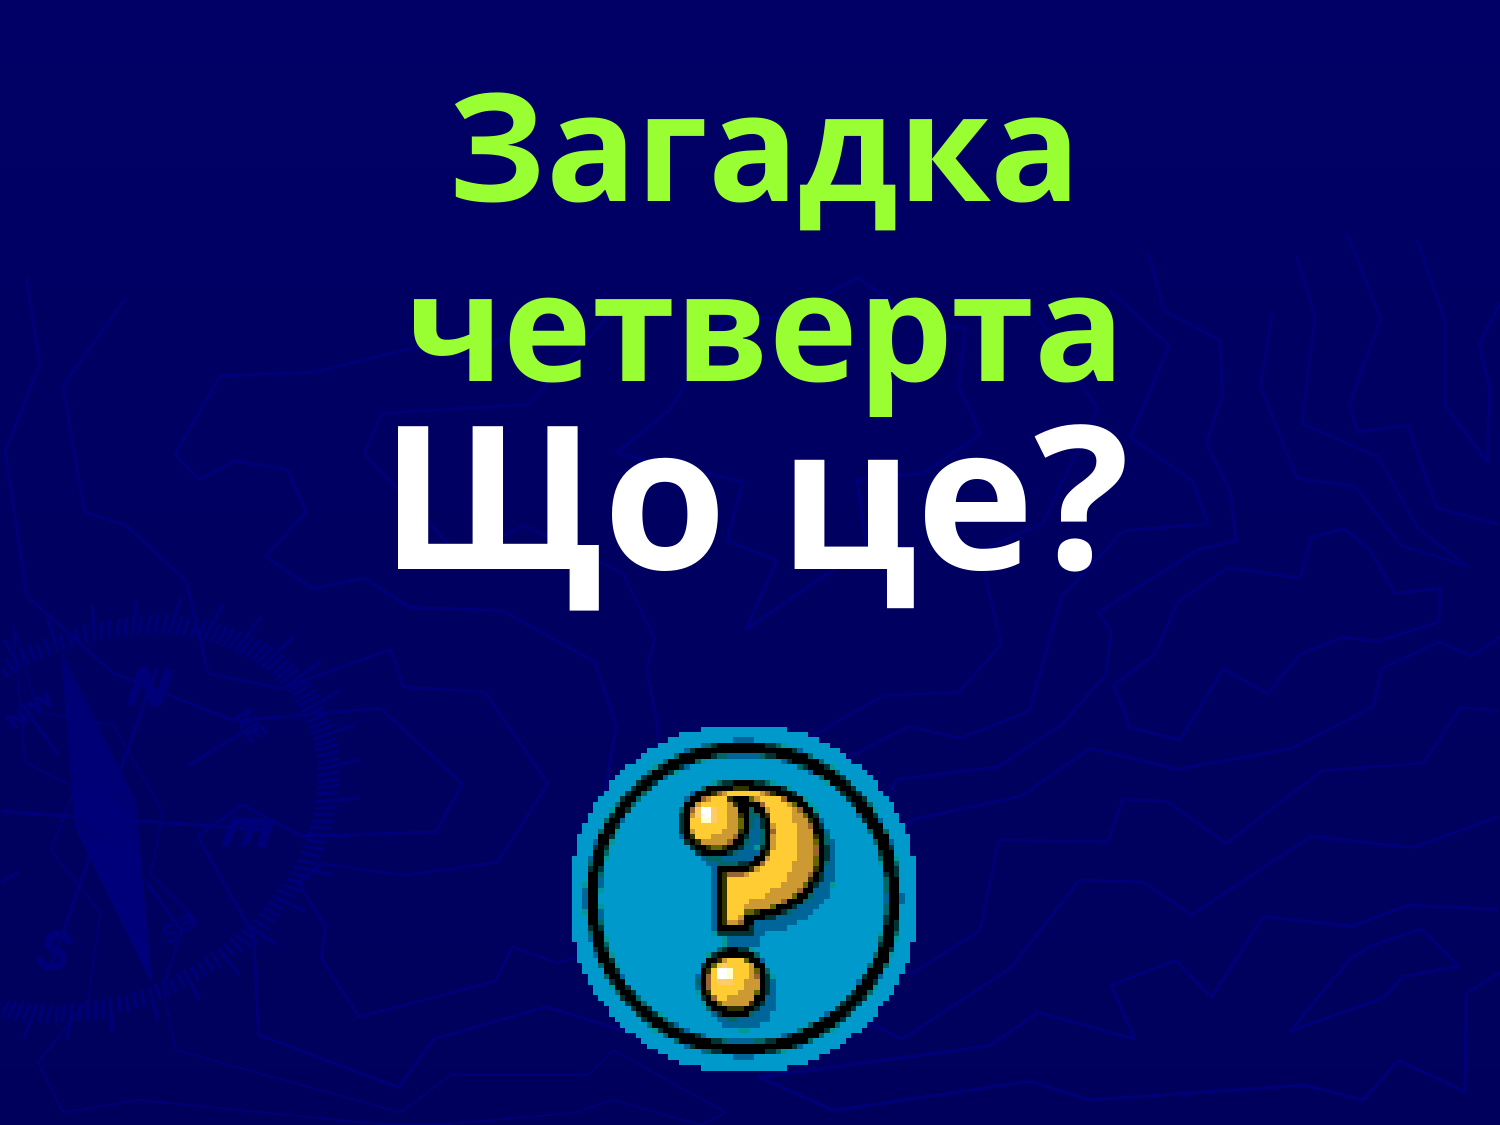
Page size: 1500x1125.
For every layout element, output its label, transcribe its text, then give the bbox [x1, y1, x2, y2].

list Що це? [29, 361, 1431, 646]
picture [572, 943, 700, 1071]
picture [572, 727, 700, 855]
title Загадка четверта [64, 136, 1467, 325]
picture [788, 943, 916, 1071]
picture [788, 727, 916, 855]
picture [583, 744, 898, 1053]
